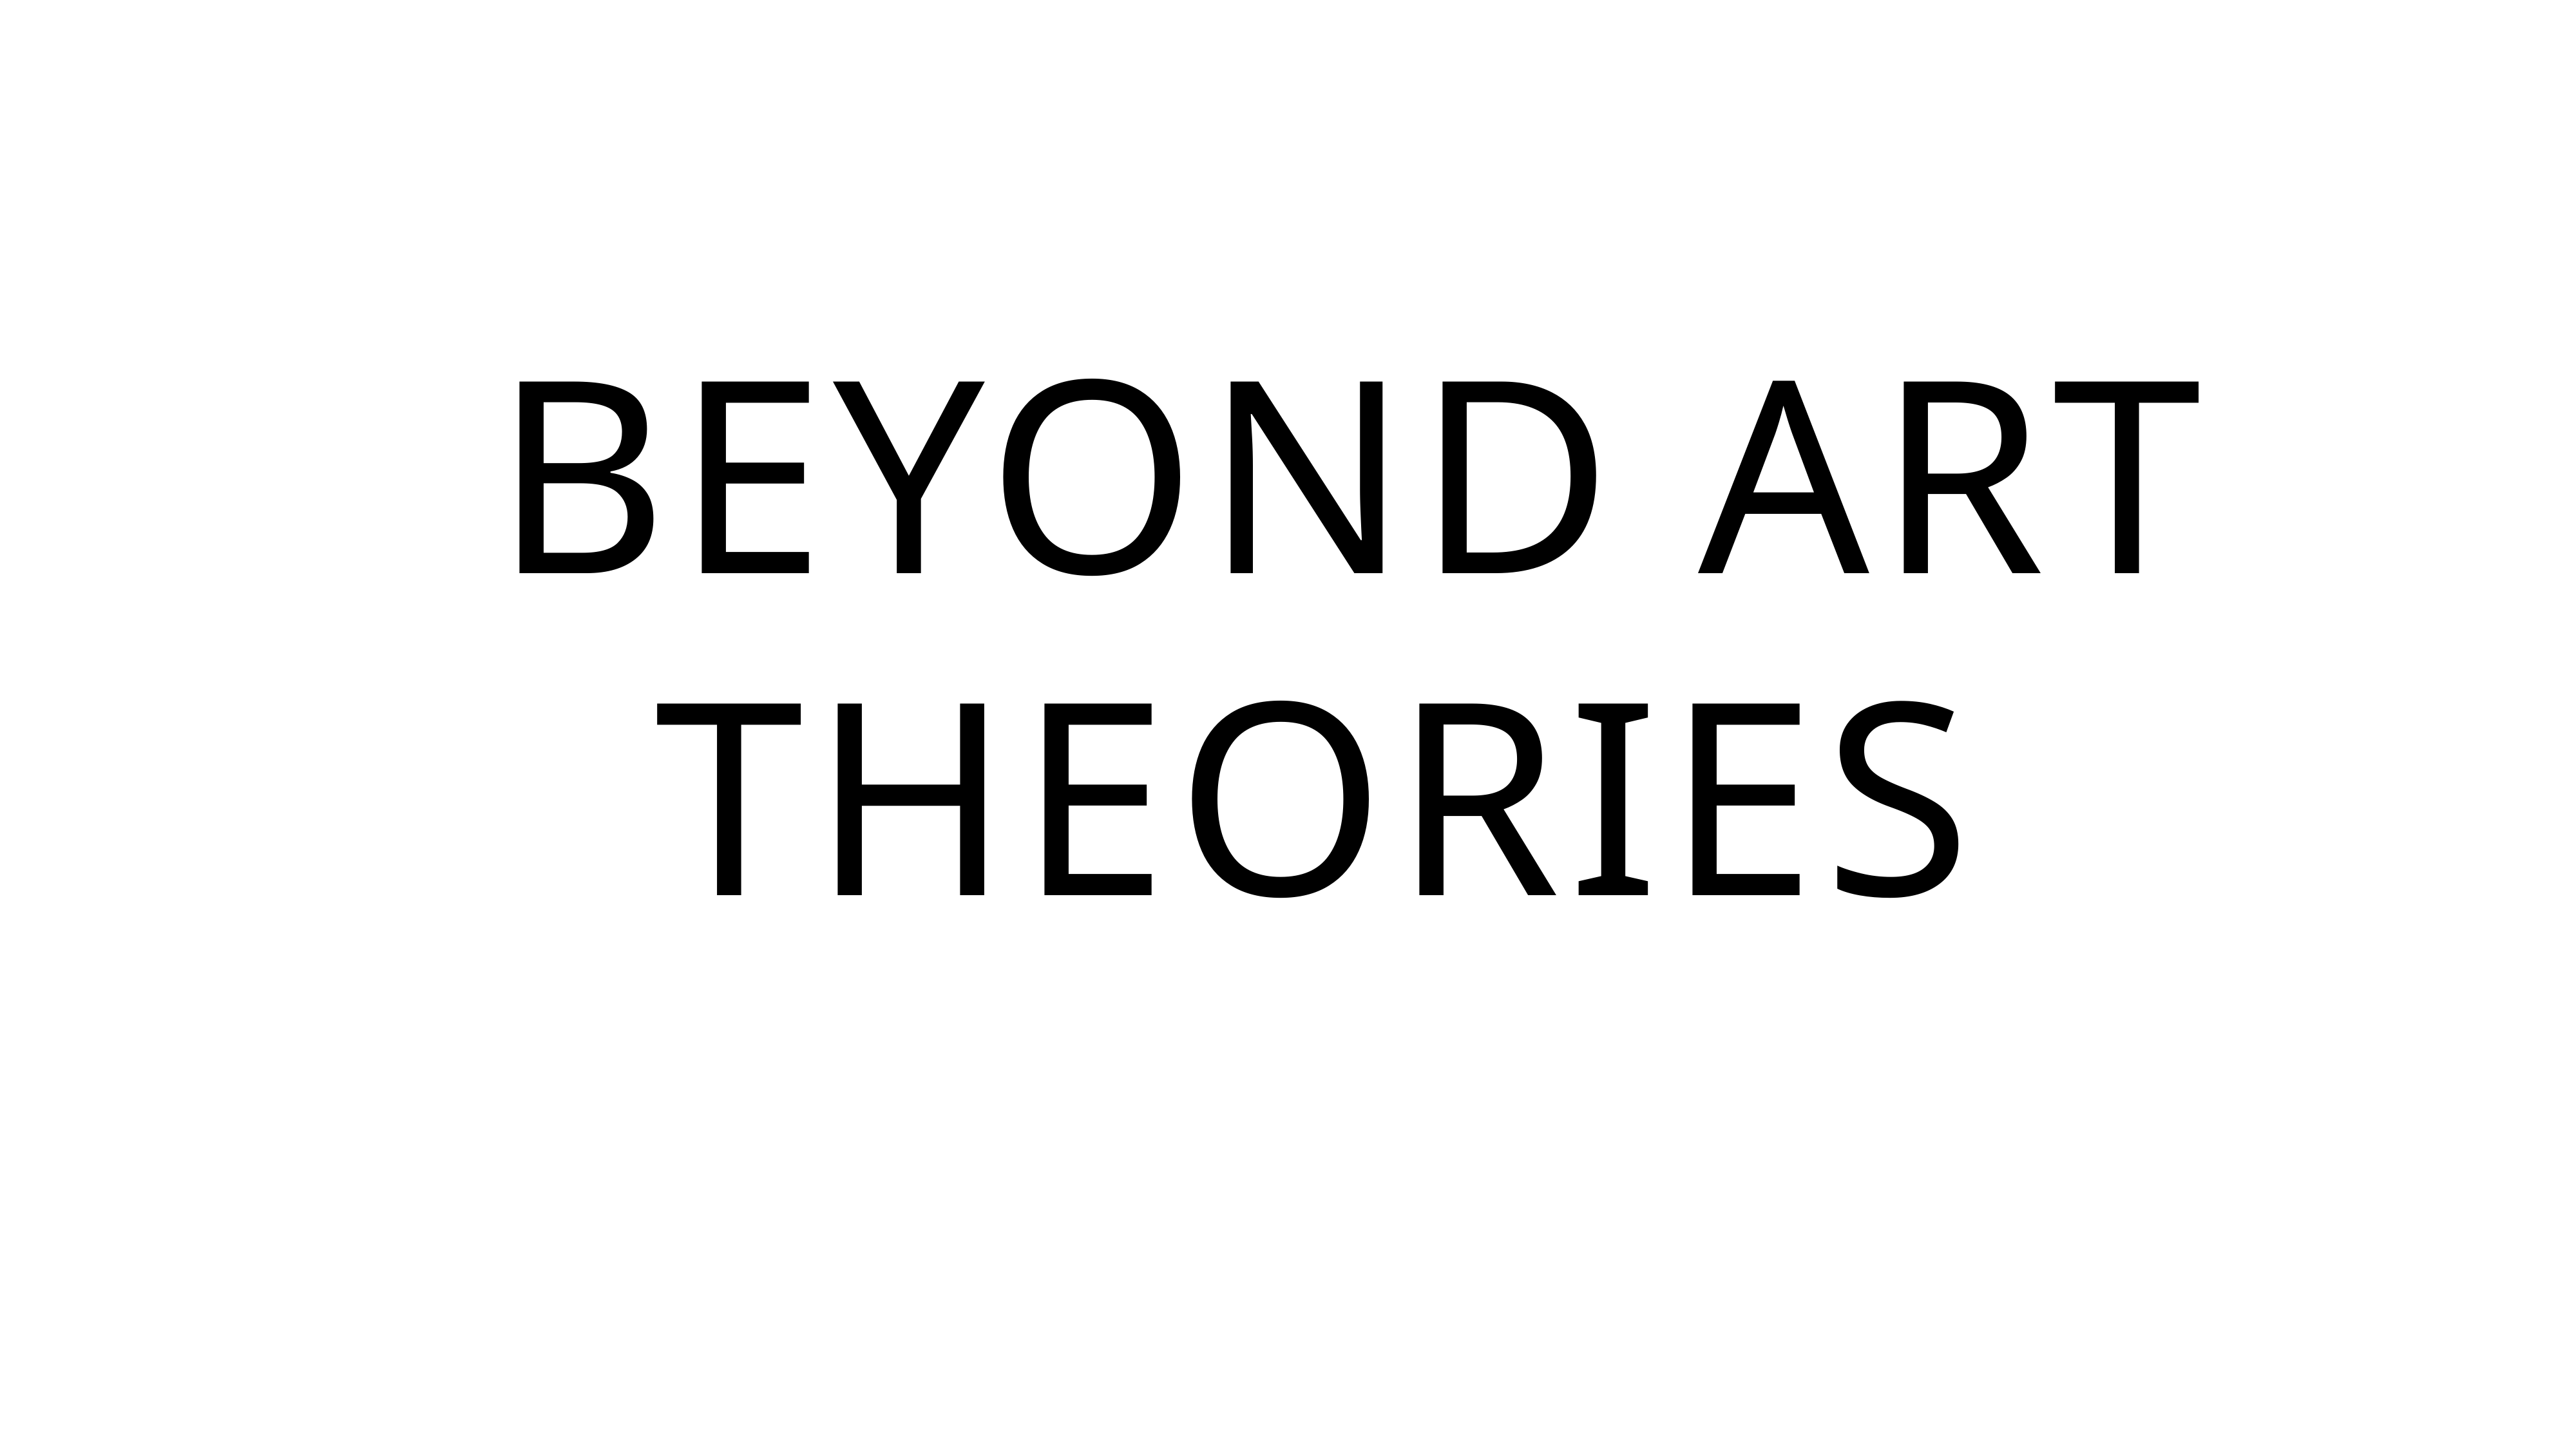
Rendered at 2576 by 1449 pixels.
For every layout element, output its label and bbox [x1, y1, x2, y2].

text_box [392, 300, 2314, 1286]
